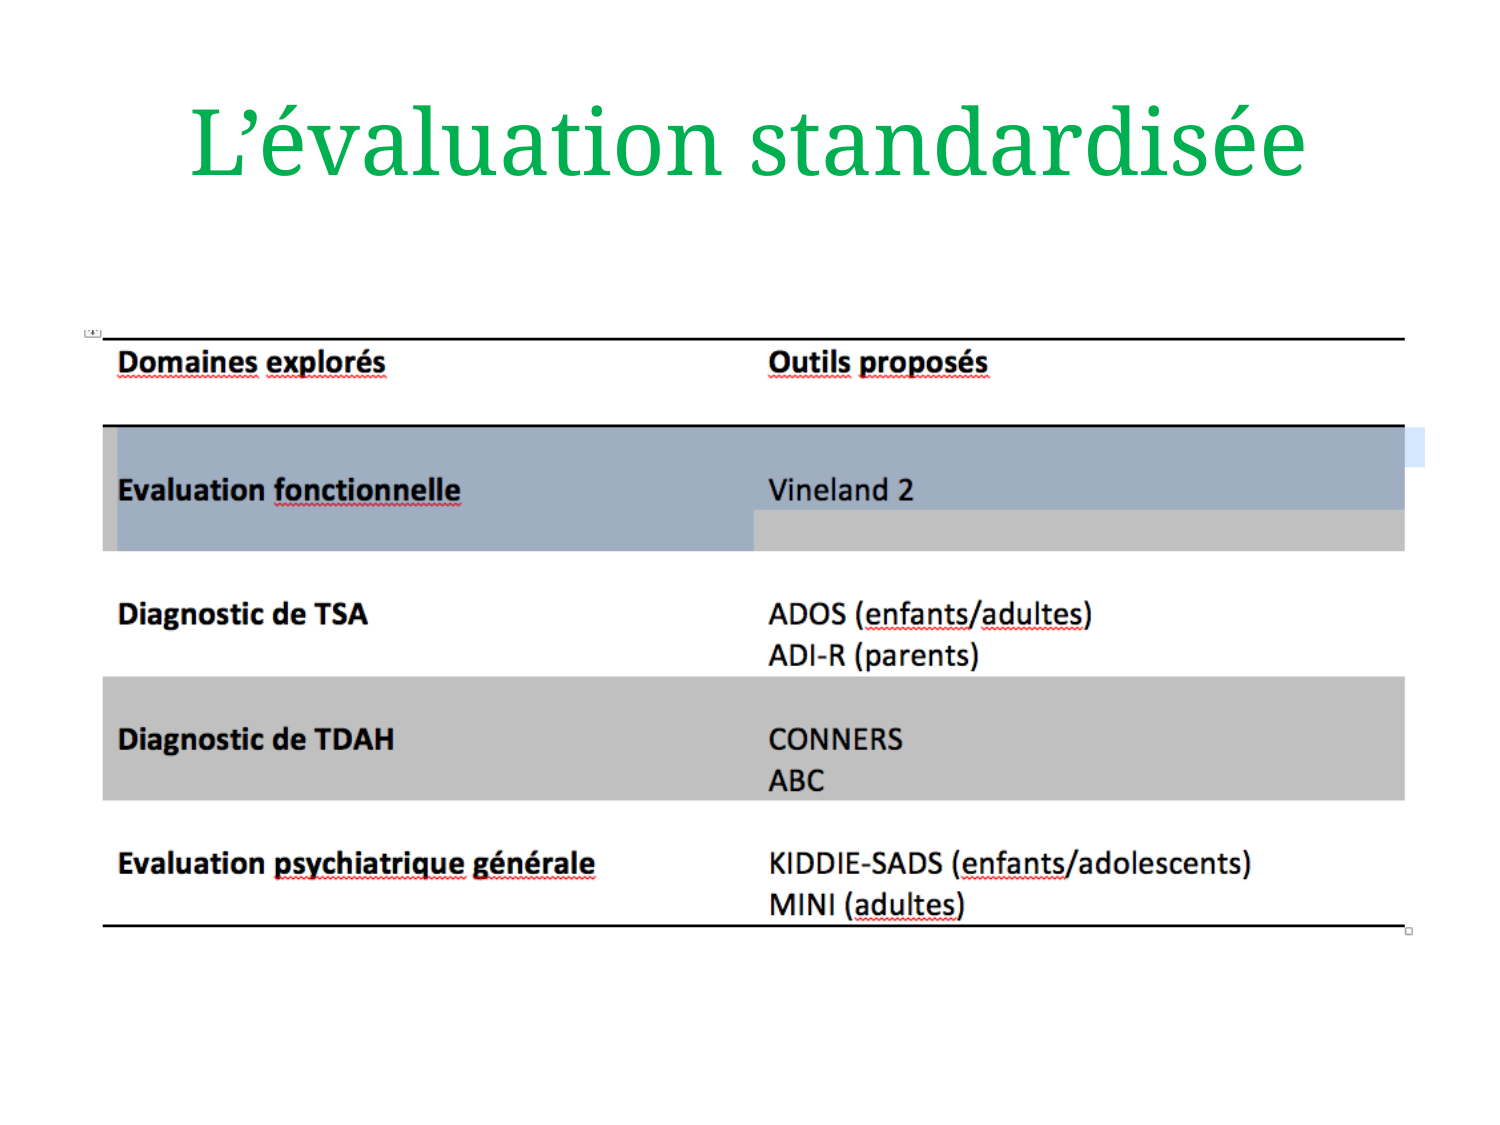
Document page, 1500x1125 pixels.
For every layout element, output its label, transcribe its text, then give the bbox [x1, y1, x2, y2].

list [74, 329, 1426, 938]
title L’évaluation standardisée [75, 45, 1425, 233]
